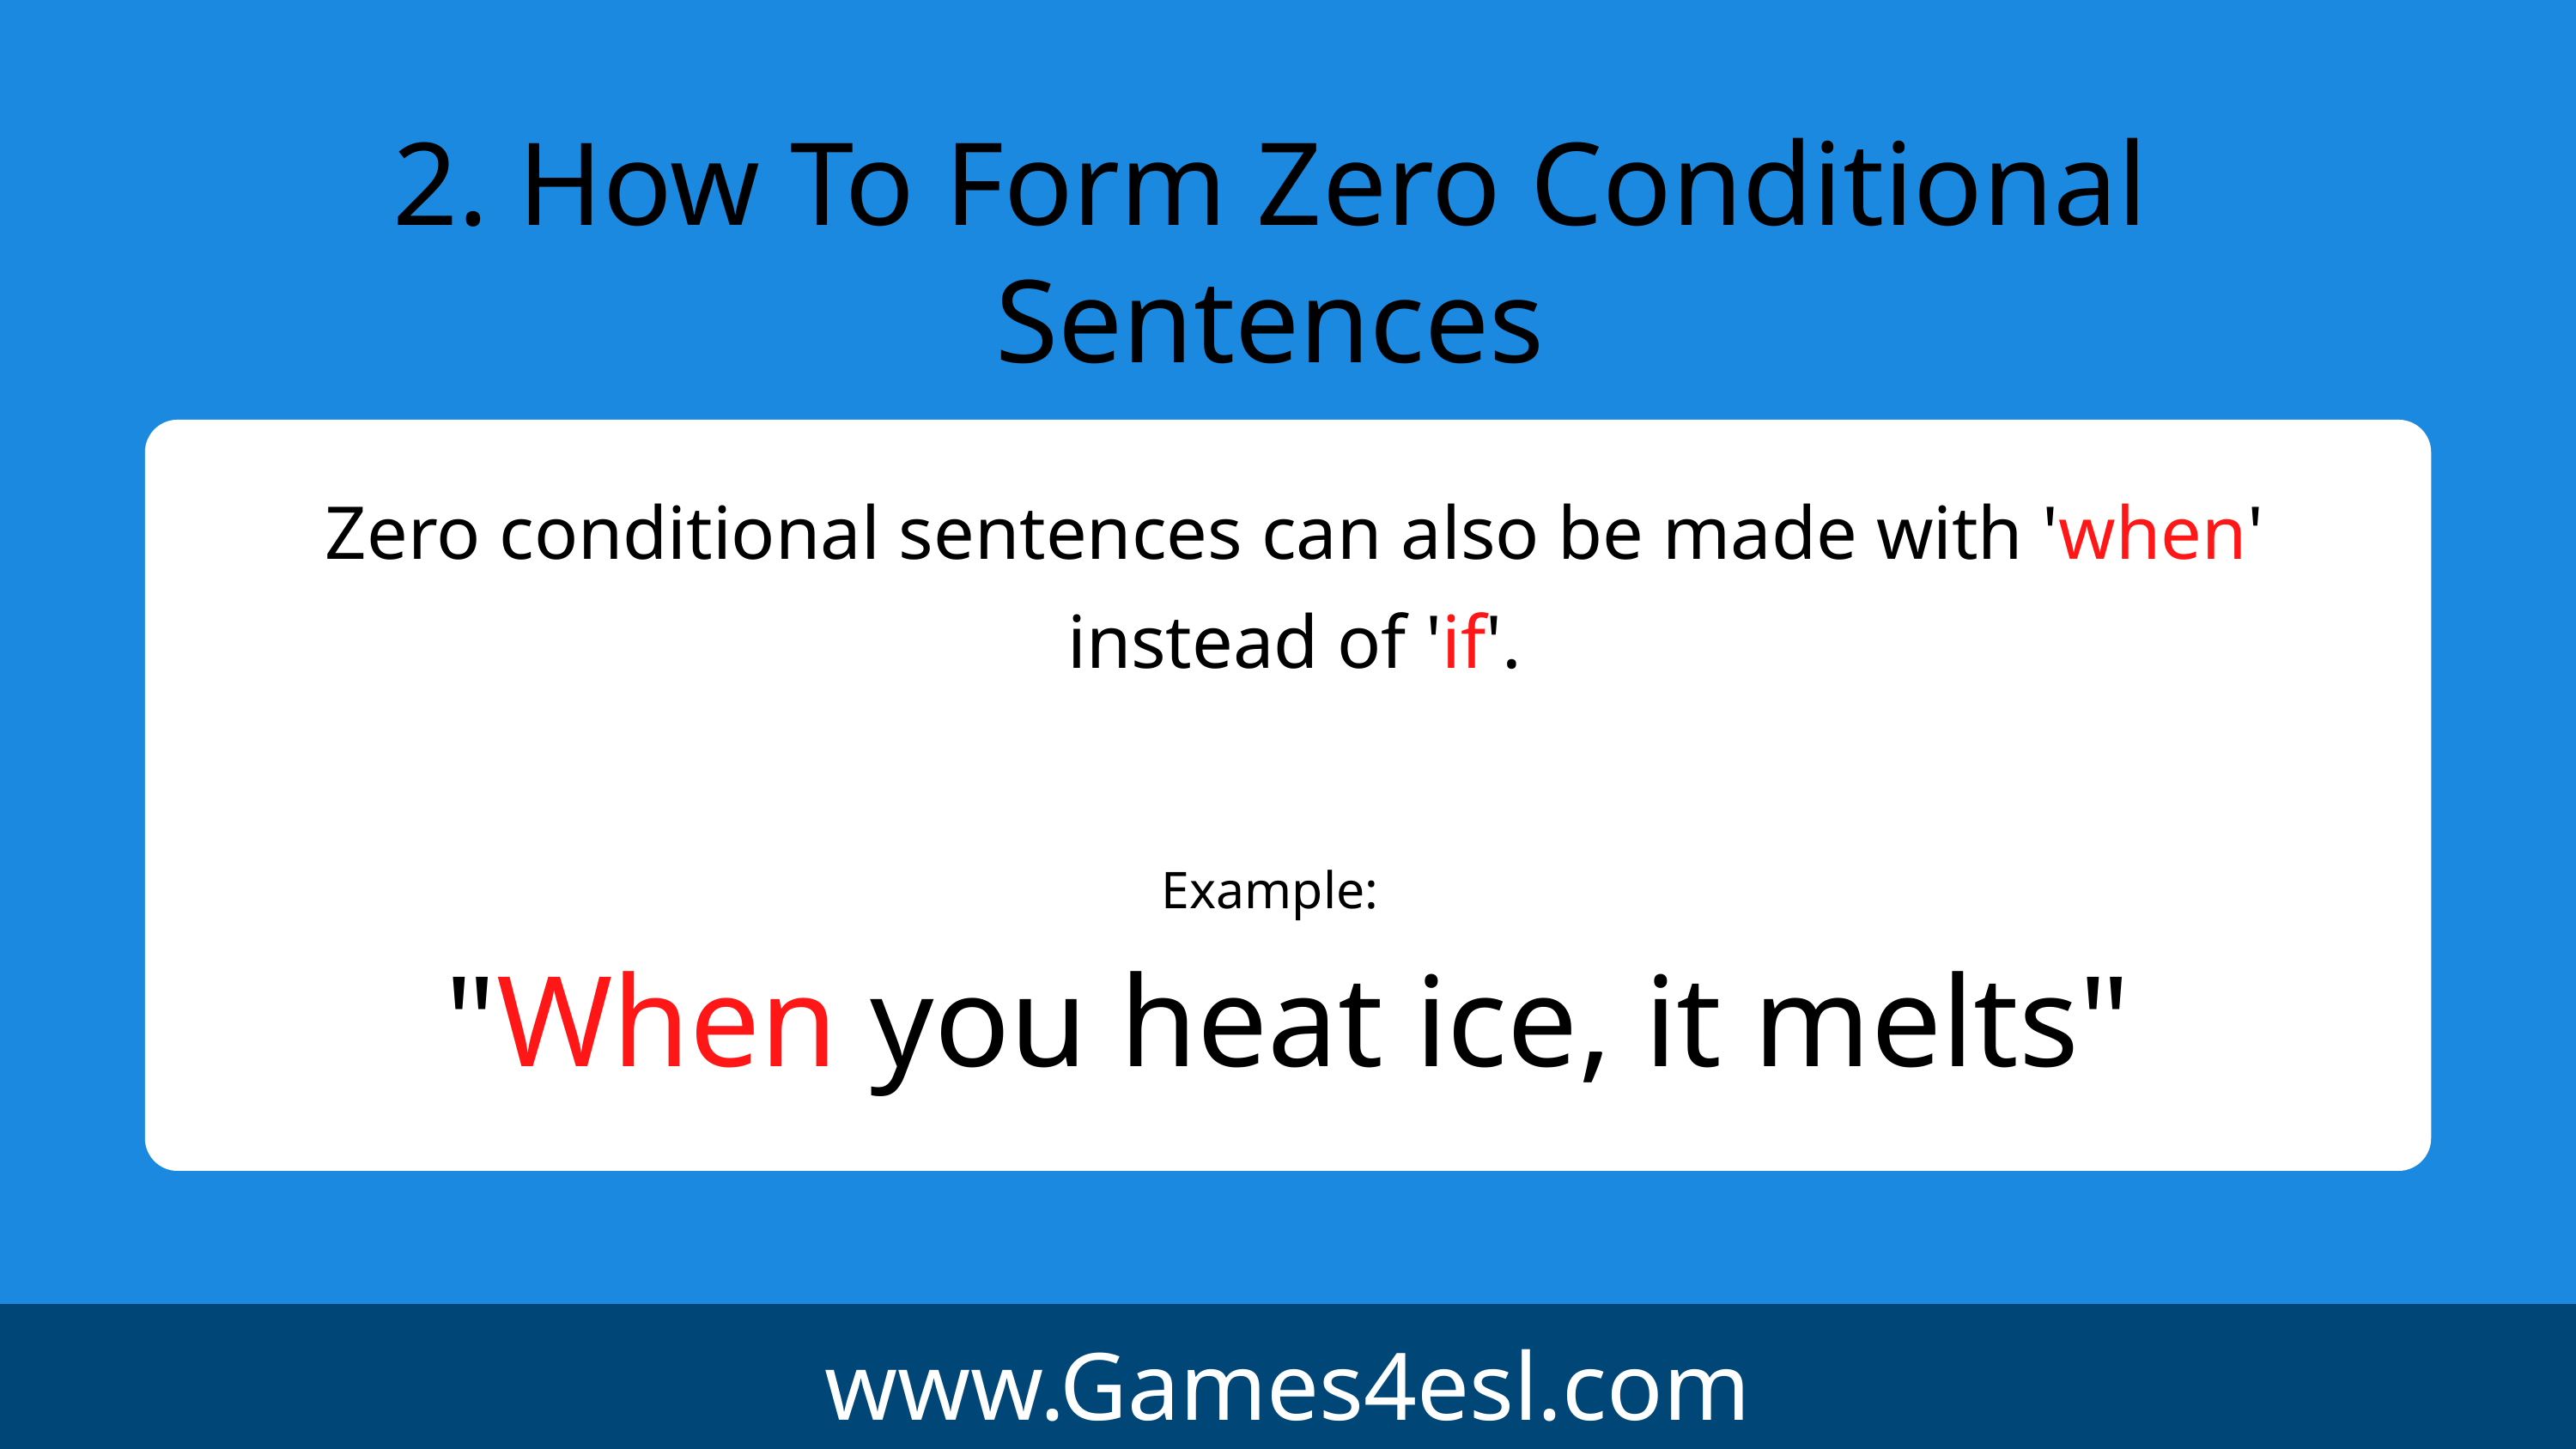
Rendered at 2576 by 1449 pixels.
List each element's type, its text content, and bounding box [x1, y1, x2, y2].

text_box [0, 1303, 2576, 1449]
text_box 2. How To Form Zero Conditional Sentences [126, 111, 2414, 386]
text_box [144, 419, 2432, 1172]
